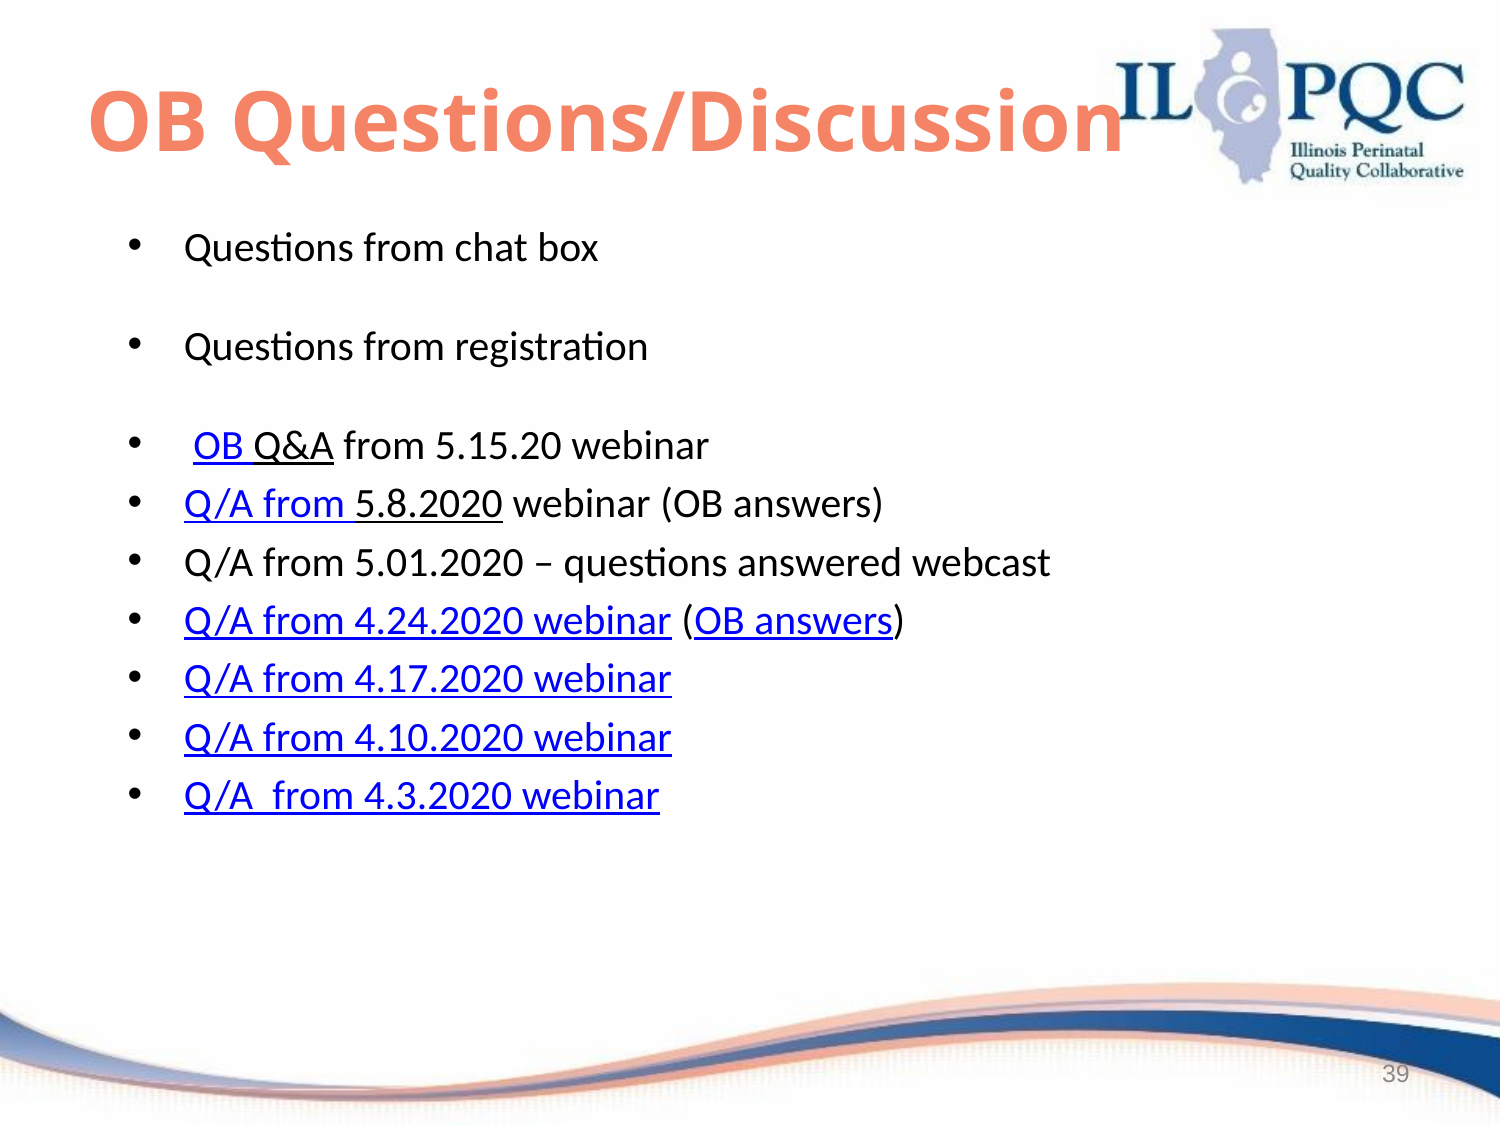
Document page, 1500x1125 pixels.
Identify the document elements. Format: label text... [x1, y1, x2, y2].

list Questions from chat box Questions from registration OB Q&A from 5.15.20 webinar Q/A from 5.8.2020 webinar (OB answers) Q/A from 5.01.2020 – questions answered webcast Q/A from 4.24.2020 webinar (OB answers) Q/A from 4.17.2020 webinar Q/A from 4.10.2020 webinar Q/A from 4.3.2020 webinar [112, 211, 1463, 955]
title OB Questions/Discussion [71, 24, 1422, 213]
picture [0, 0, 1500, 1125]
slide_number 39 [1074, 1042, 1425, 1103]
